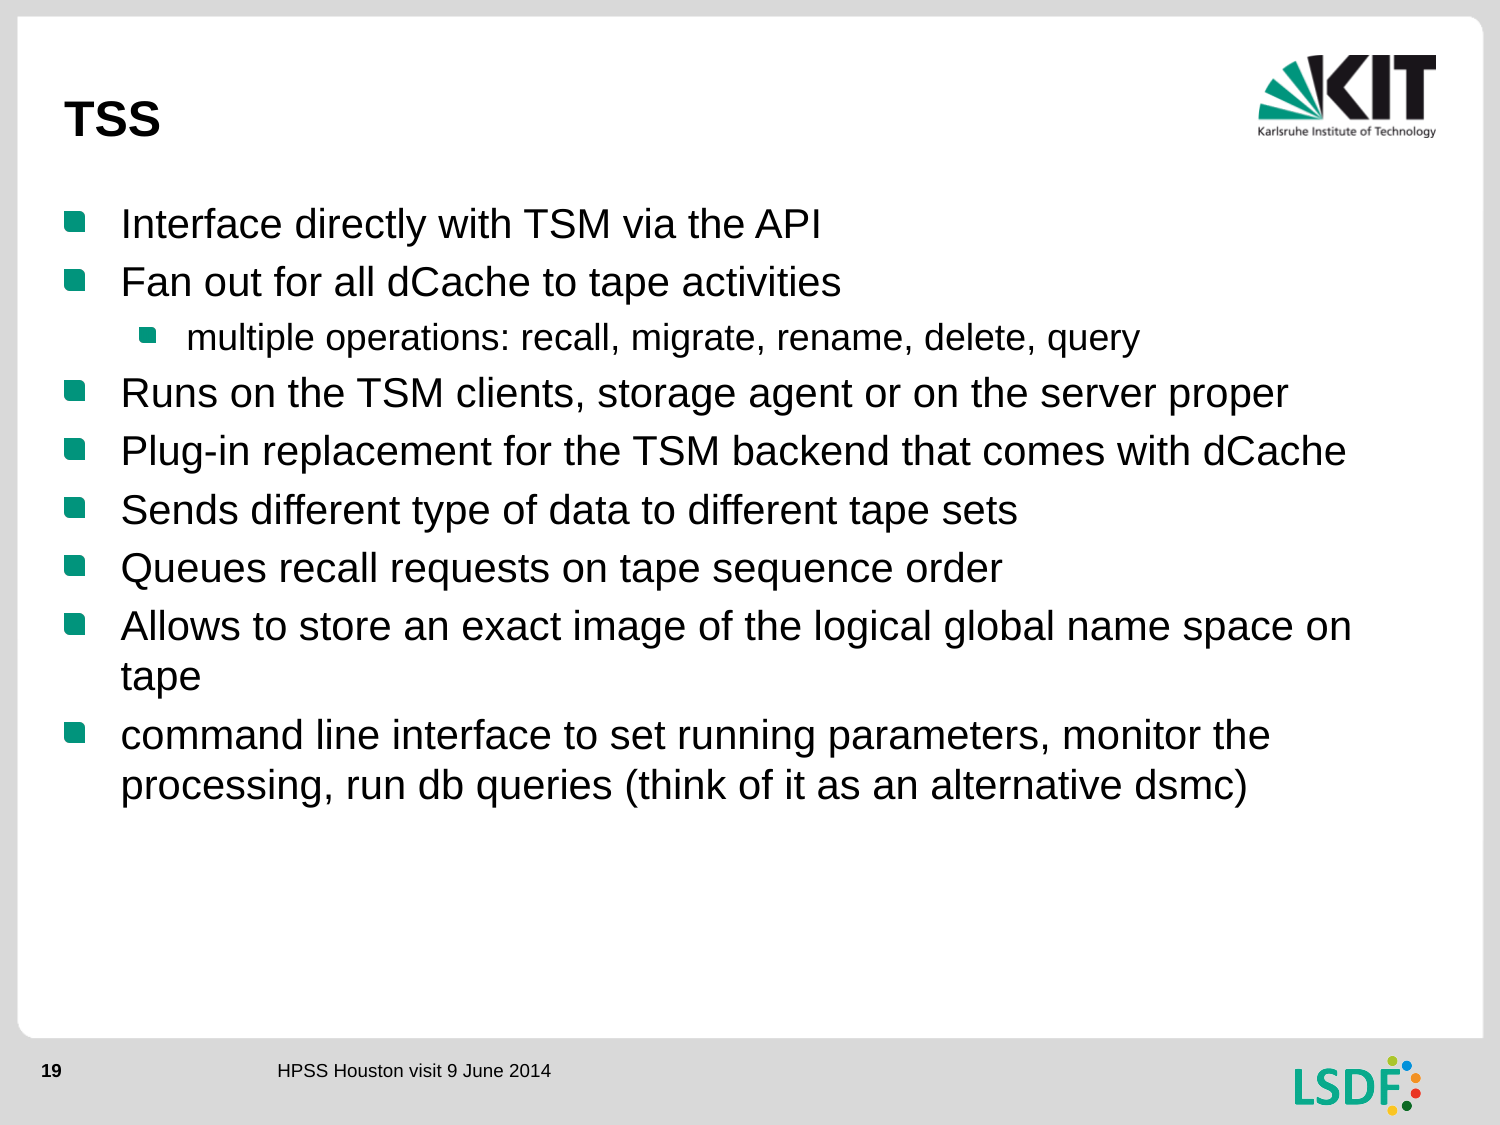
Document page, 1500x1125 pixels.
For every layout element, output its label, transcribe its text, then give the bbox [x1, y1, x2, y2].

list Interface directly with TSM via the API Fan out for all dCache to tape activities multiple operations: recall, migrate, rename, delete, query Runs on the TSM clients, storage agent or on the server proper Plug-in replacement for the TSM backend that comes with dCache Sends different type of data to different tape sets Queues recall requests on tape sequence order Allows to store an exact image of the logical global name space on tape command line interface to set running parameters, monitor the processing, run db queries (think of it as an alternative dsmc) [64, 196, 1436, 1000]
title TSS [63, 54, 1199, 148]
footer HPSS Houston visit 9 June 2014 [277, 1058, 963, 1119]
picture [0, 0, 1500, 1125]
